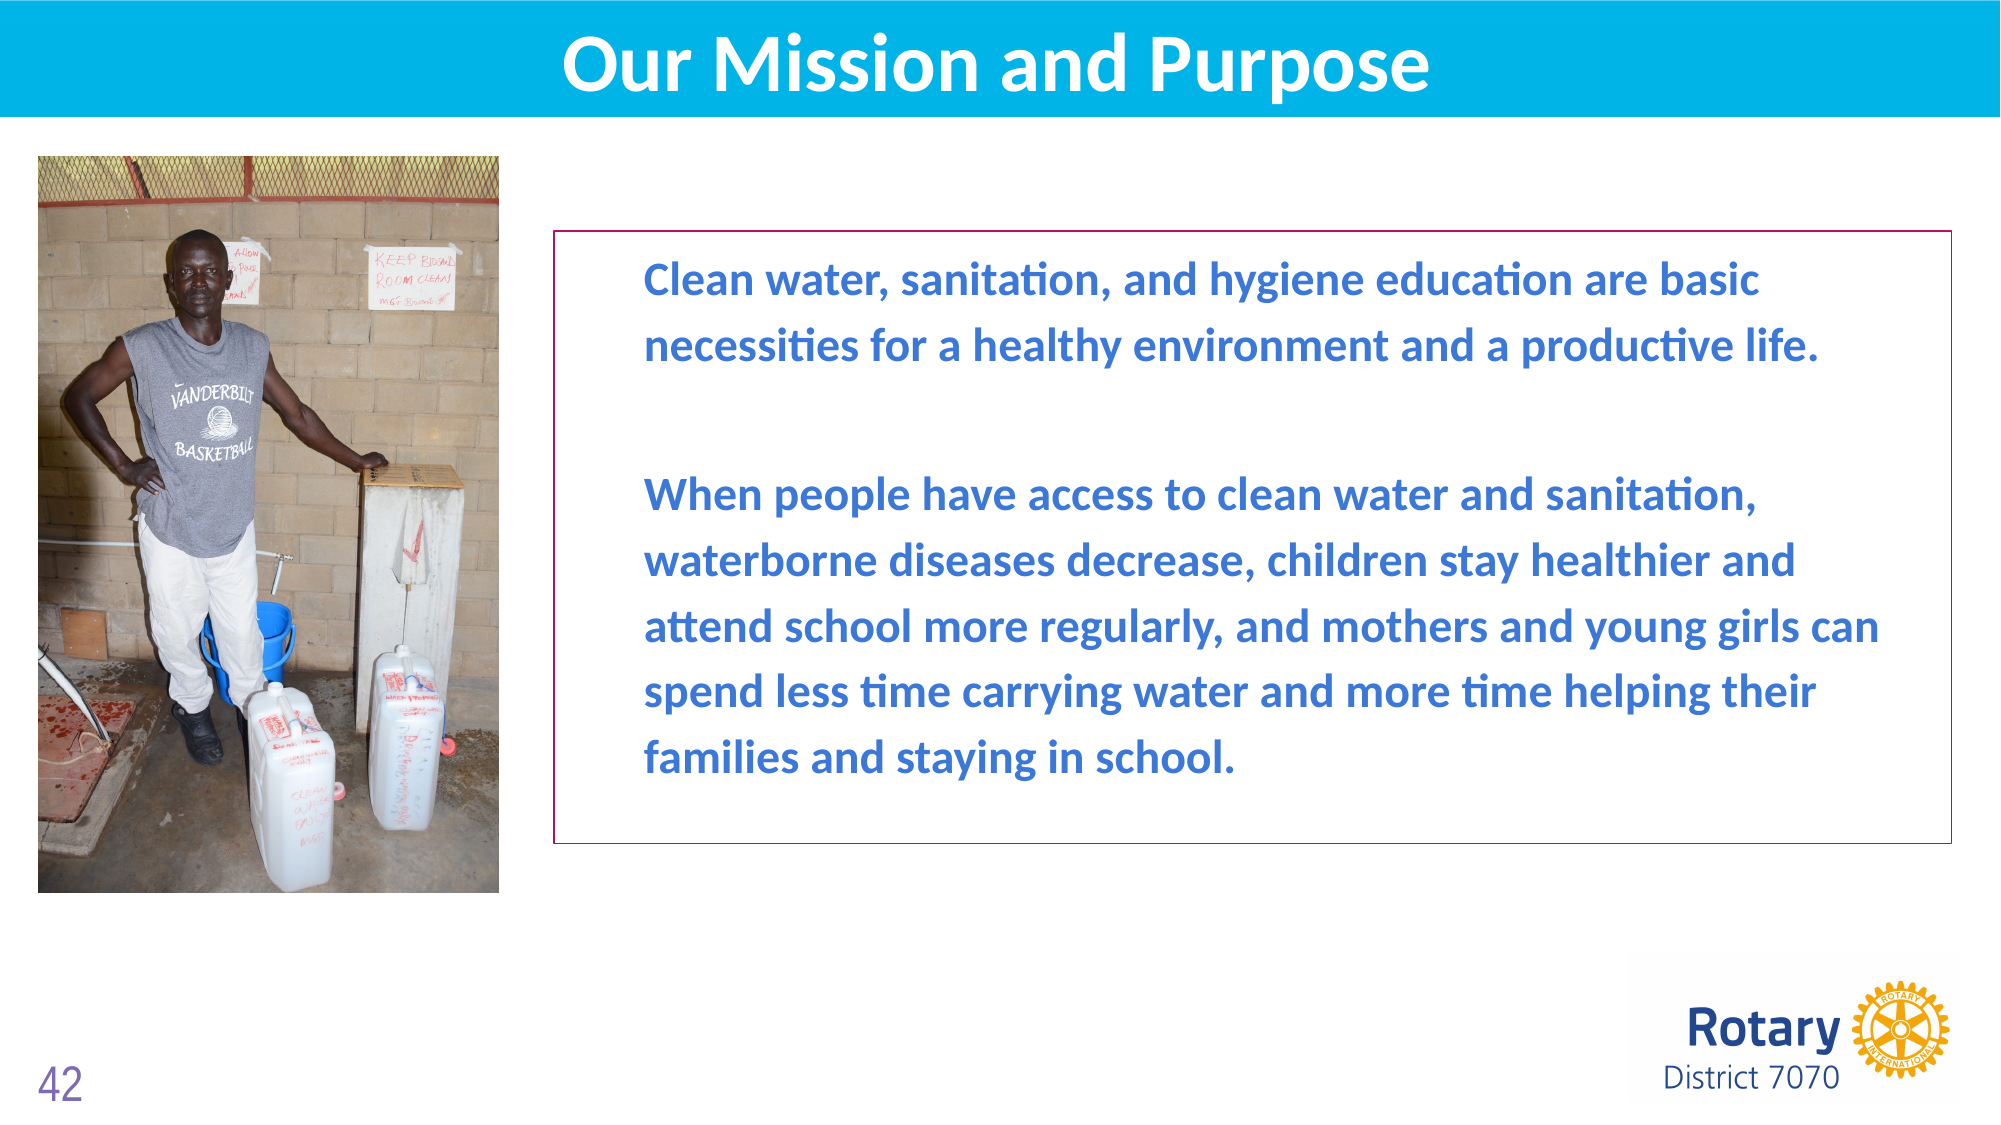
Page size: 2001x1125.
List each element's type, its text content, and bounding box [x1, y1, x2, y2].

text_box Our Mission and Purpose [0, 0, 2000, 117]
picture [38, 155, 500, 894]
text_box 42 [4, 1026, 118, 1120]
text_box Clean water, sanitation, and hygiene education are basic necessities for a healthy environment and a productive life. When people have access to clean water and sanitation, waterborne diseases decrease, children stay healthier and attend school more regularly, and mothers and young girls can spend less time carrying water and more time helping their families and staying in school. [554, 231, 1952, 844]
picture [1627, 951, 1961, 1104]
